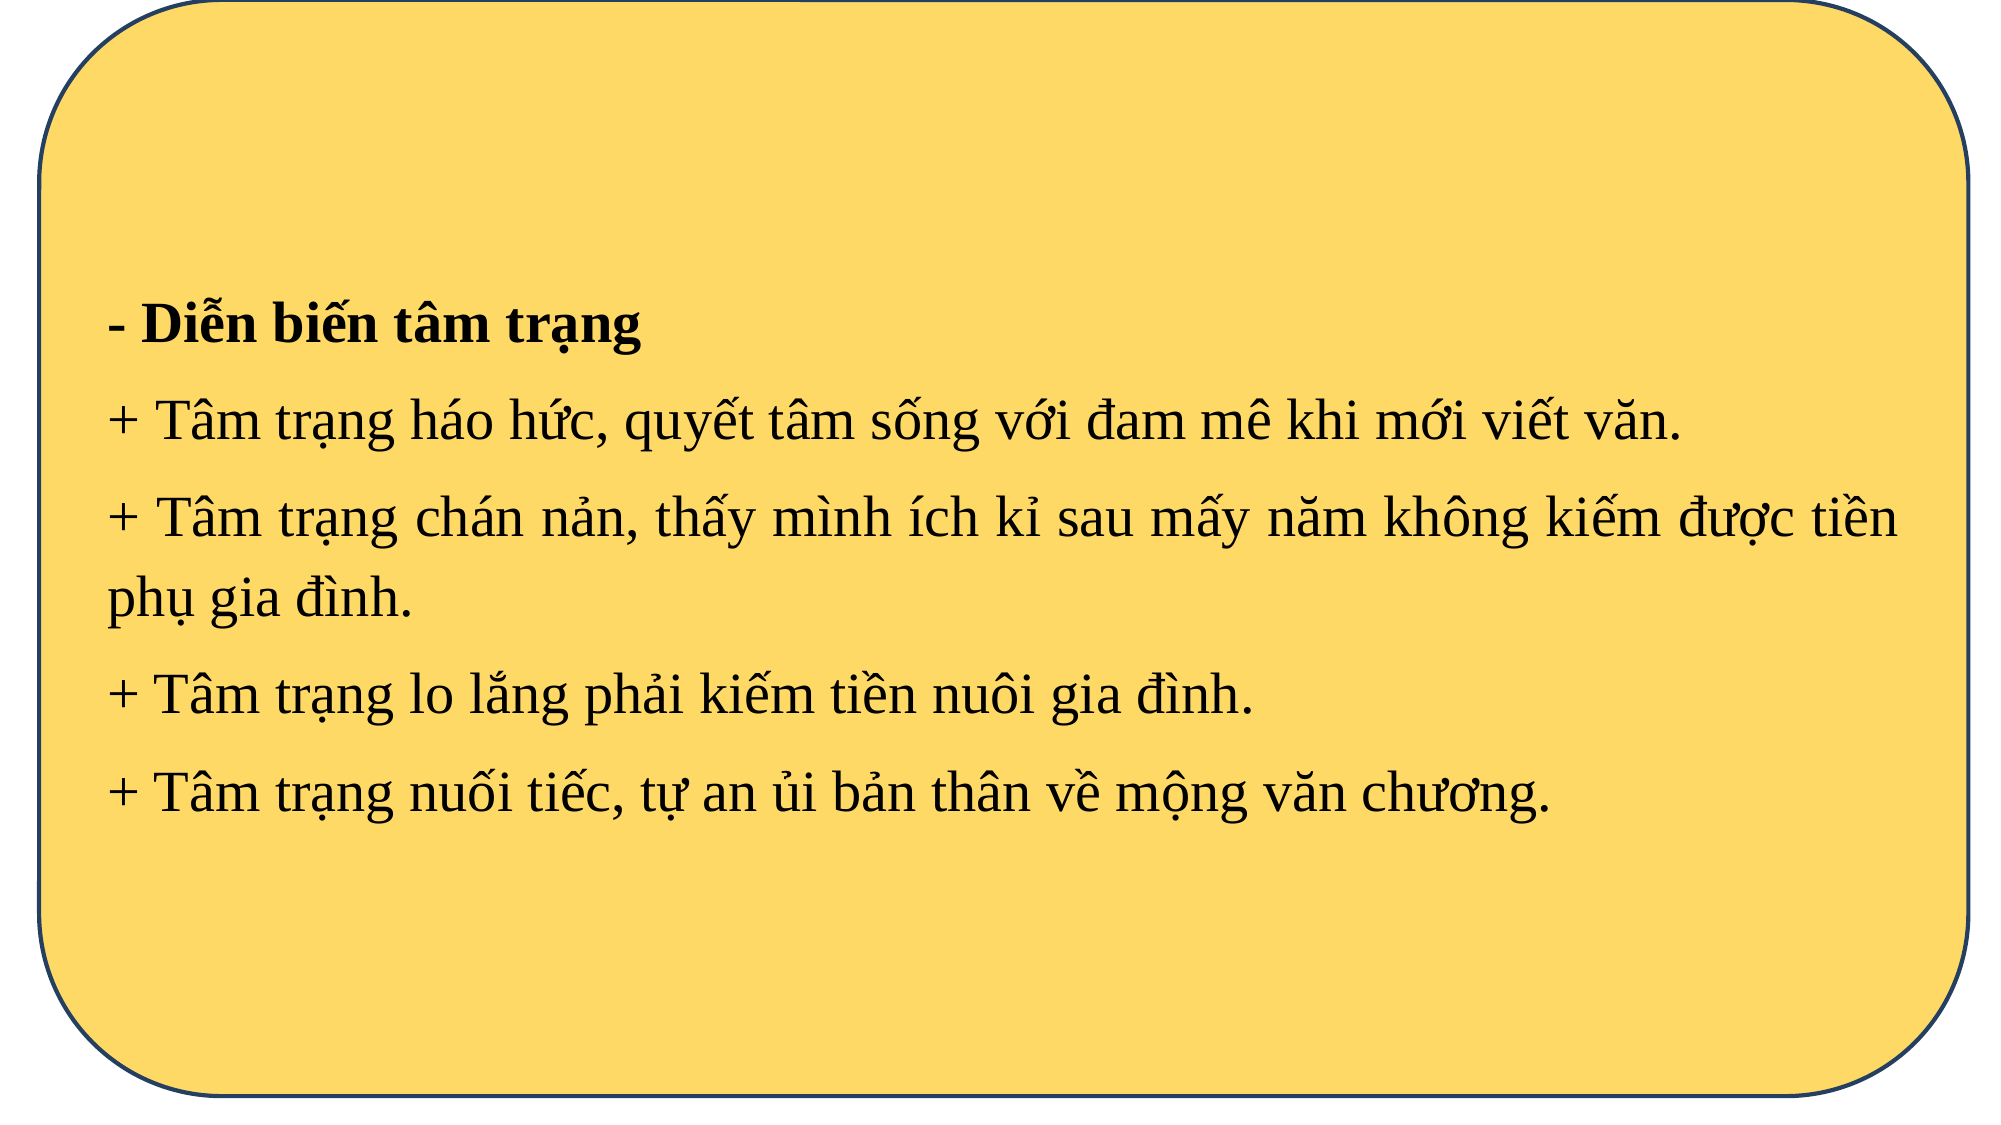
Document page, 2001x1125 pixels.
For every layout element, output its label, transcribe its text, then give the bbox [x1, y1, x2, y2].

text_box - Diễn biến tâm trạng + Tâm trạng háo hức, quyết tâm sống với đam mê khi mới viết văn. + Tâm trạng chán nản, thấy mình ích kỉ sau mấy năm không kiếm được tiền phụ gia đình. + Tâm trạng lo lắng phải kiếm tiền nuôi gia đình. + Tâm trạng nuối tiếc, tự an ủi bản thân về mộng văn chương. [39, 0, 1969, 1097]
